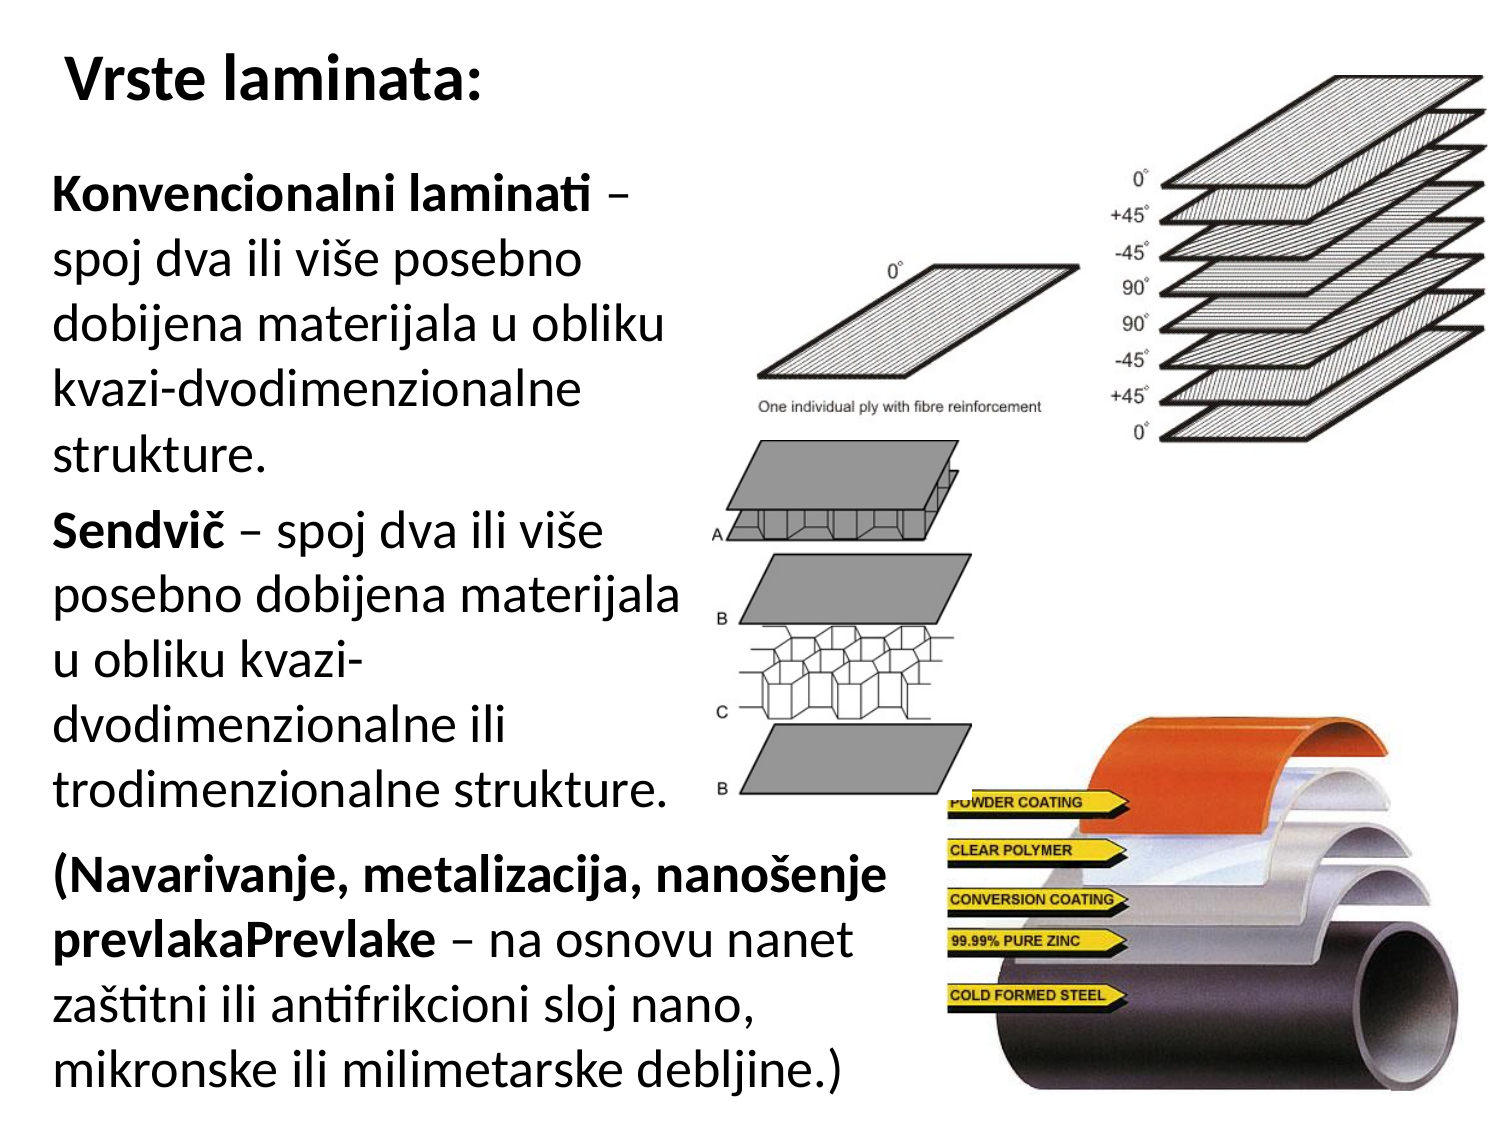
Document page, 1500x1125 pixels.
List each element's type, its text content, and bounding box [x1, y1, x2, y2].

text_box Vrste laminata: [50, 26, 538, 122]
picture [712, 74, 1488, 1095]
title (Navarivanje, metalizacija, nanošenje prevlakaPrevlake – na osnovu nanet zaštitni ili antifrikcioni sloj nano, mikronske ili milimetarske debljine.) [37, 875, 935, 1063]
text_box Konvencionalni laminati – spoj dva ili više posebno dobijena materijala u obliku kvazi-dvodimenzionalne strukture. [37, 149, 738, 525]
text_box Sendvič – spoj dva ili više posebno dobijena materijala u obliku kvazi-dvodimenzionalne ili trodimenzionalne strukture. [37, 562, 707, 750]
